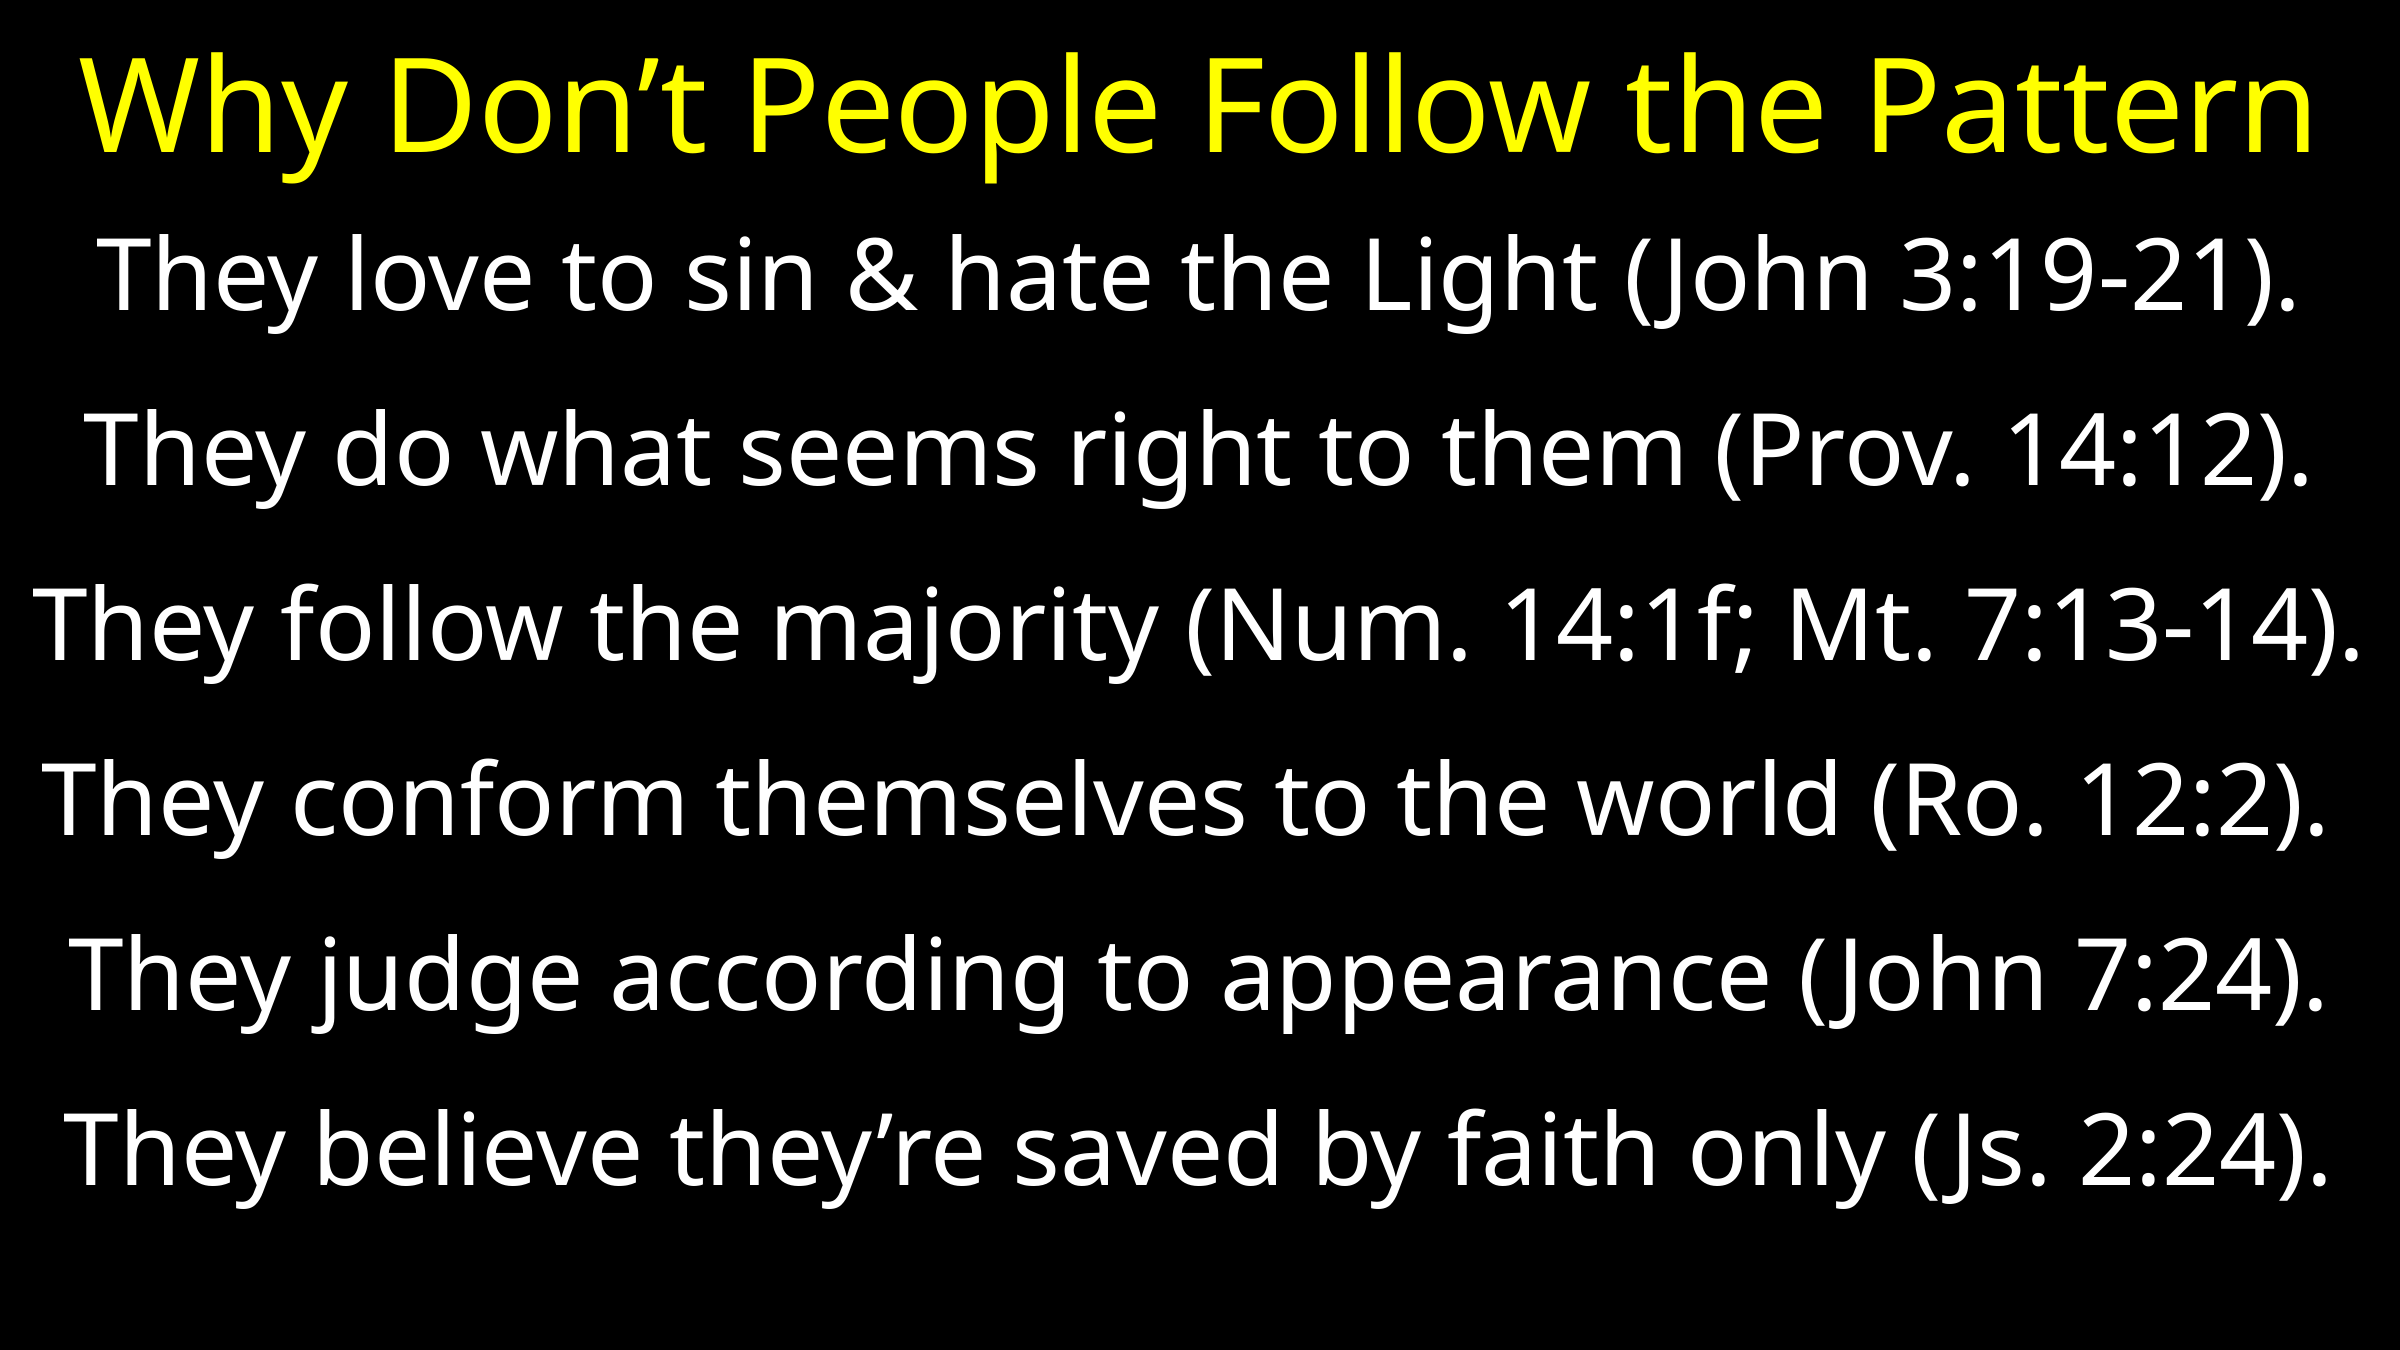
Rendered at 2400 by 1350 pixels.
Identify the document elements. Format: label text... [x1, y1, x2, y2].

list They love to sin & hate the Light (John 3:19-21). They do what seems right to them (Prov. 14:12). They follow the majority (Num. 14:1f; Mt. 7:13-14). They conform themselves to the world (Ro. 12:2). They judge according to appearance (John 7:24). They believe they’re saved by faith only (Js. 2:24). [0, 200, 2400, 1350]
title Why Don’t People Follow the Pattern [0, 0, 2400, 200]
